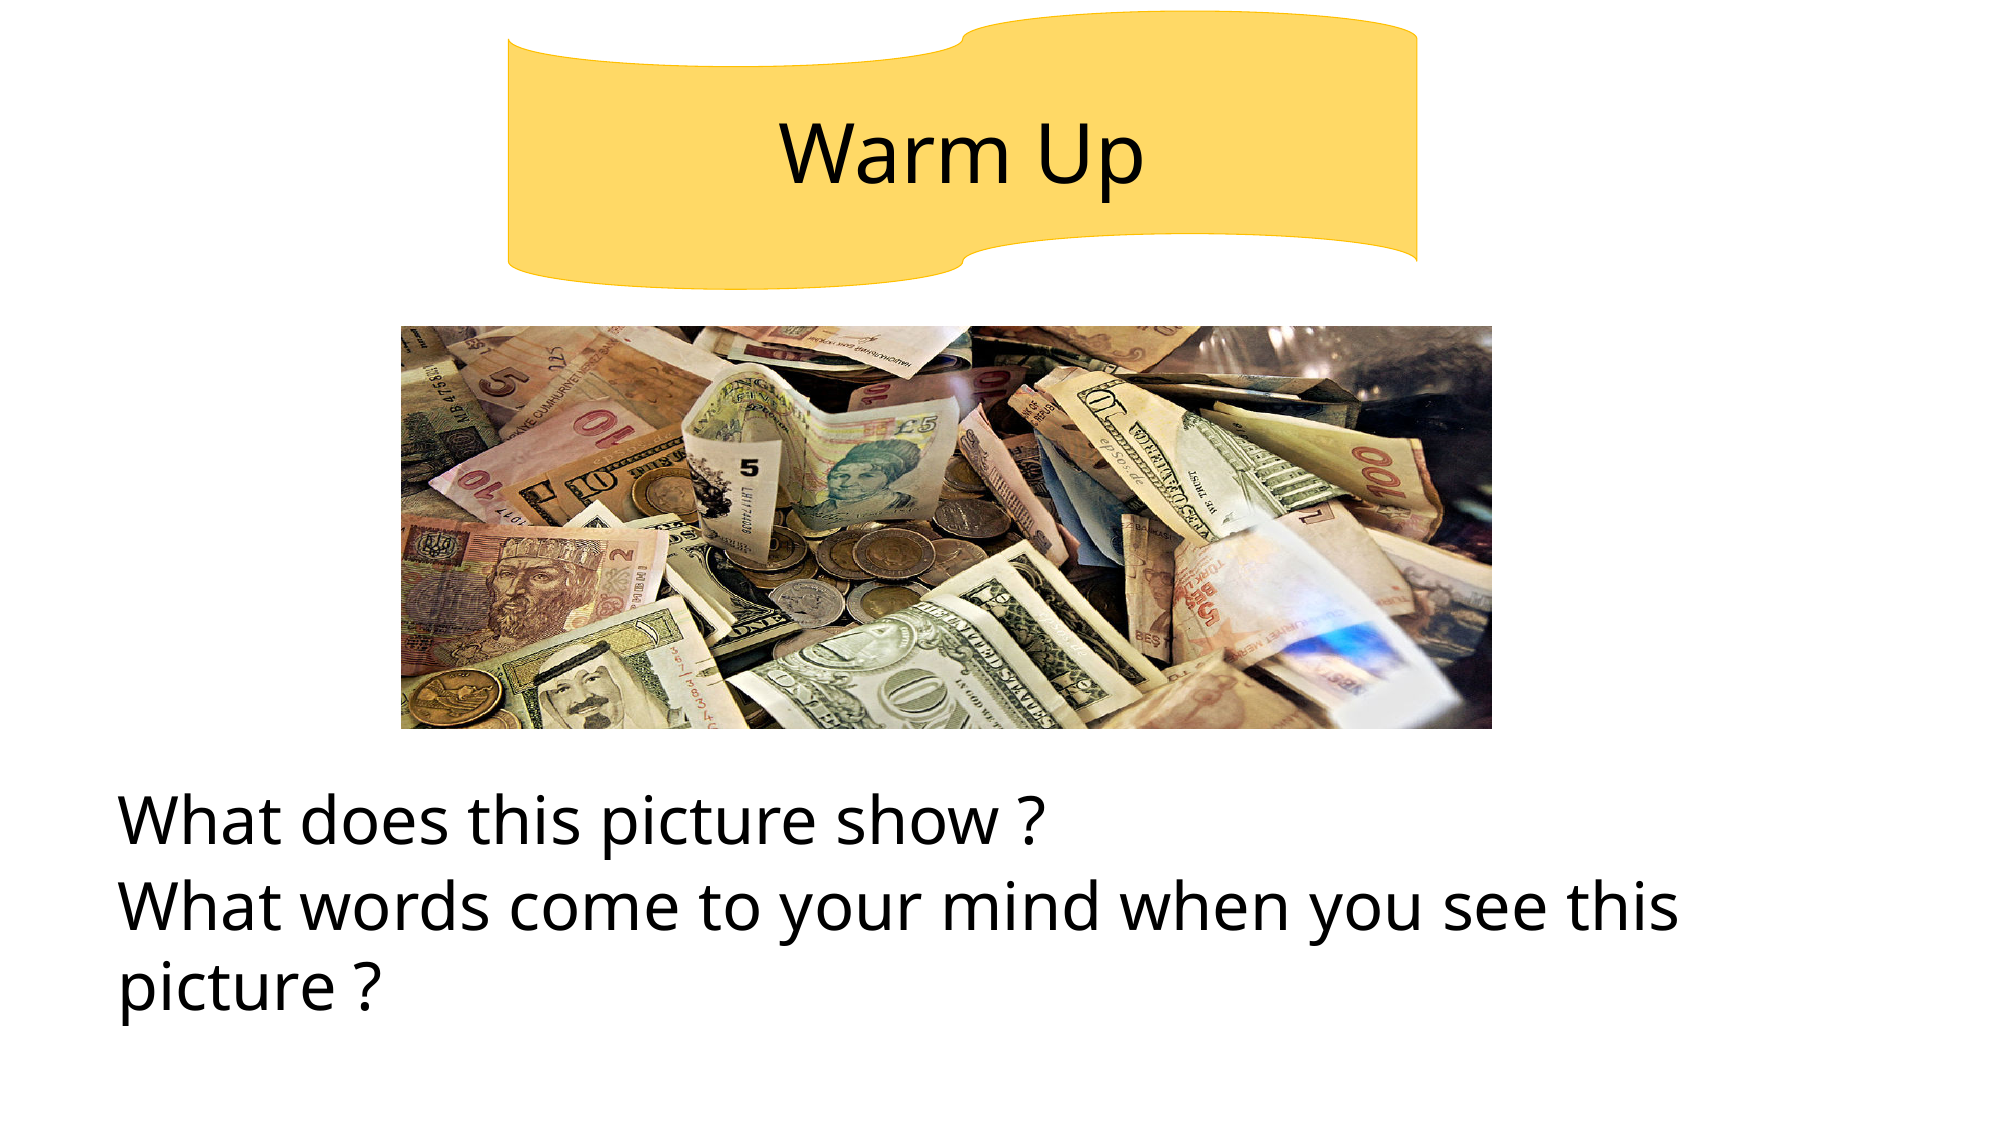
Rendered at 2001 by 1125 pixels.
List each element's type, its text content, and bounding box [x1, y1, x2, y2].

picture [401, 326, 1492, 729]
text_box What words come to your mind when you see this picture ? [102, 855, 1980, 1031]
text_box Warm Up [507, 10, 1418, 290]
text_box What does this picture show ? [102, 770, 1980, 855]
